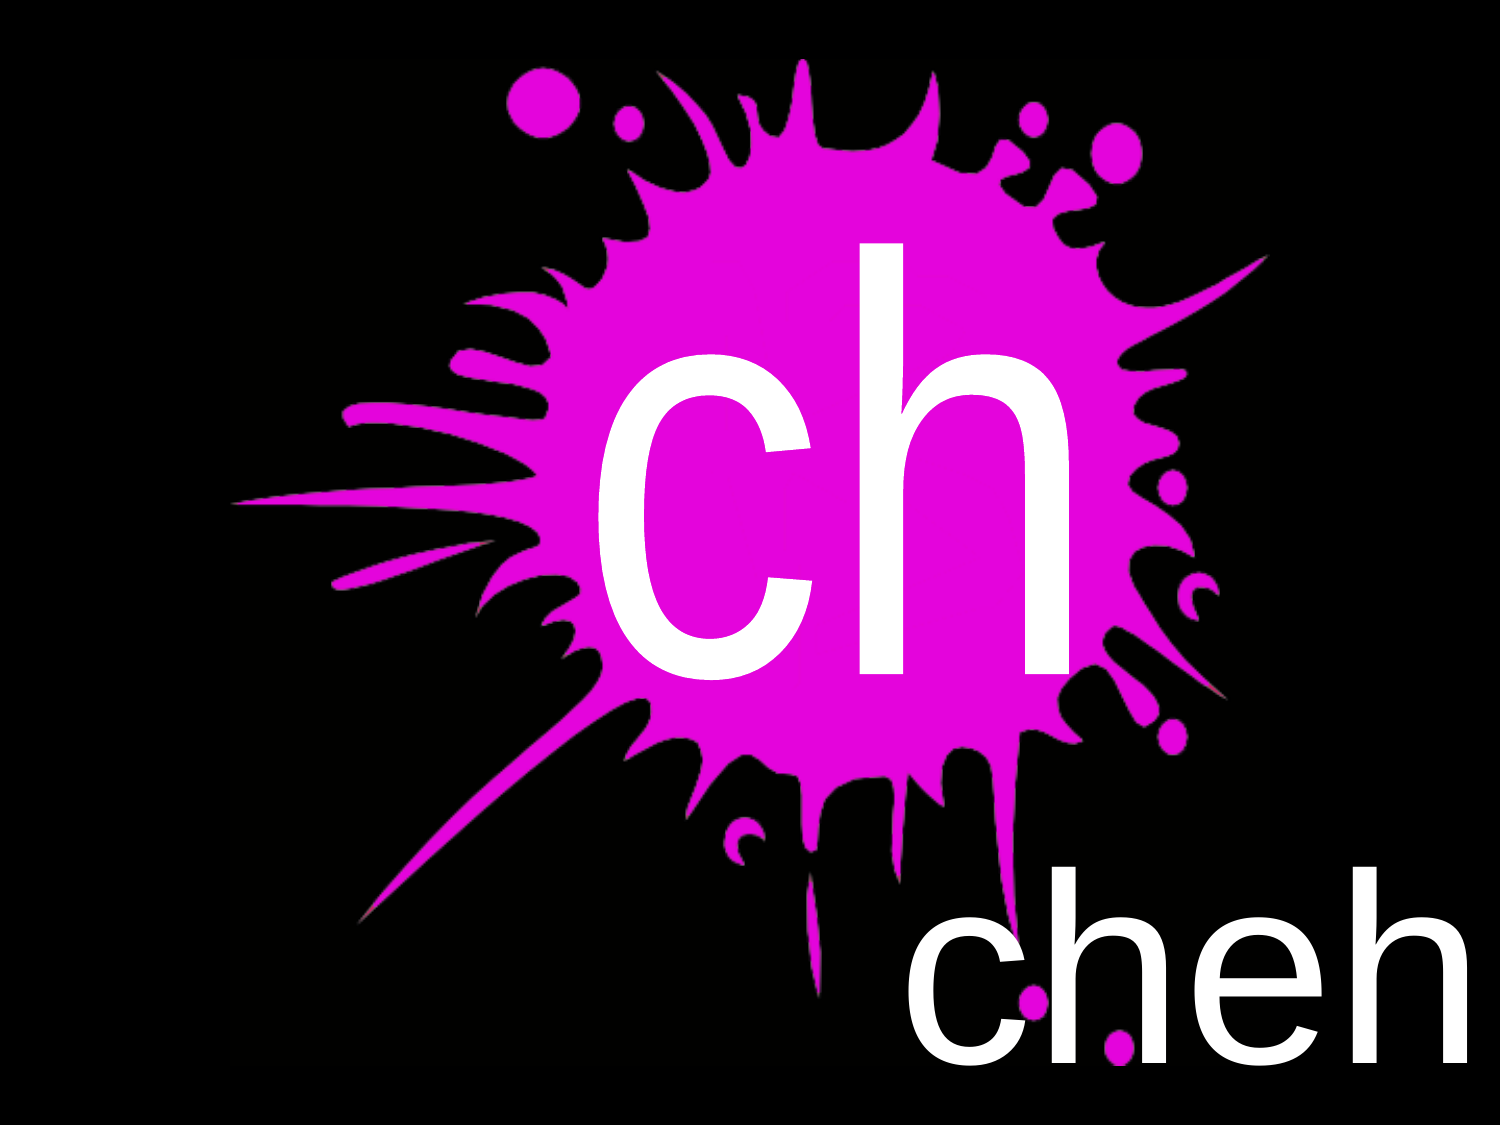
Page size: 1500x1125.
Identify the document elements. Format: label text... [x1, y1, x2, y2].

picture [229, 59, 1270, 1066]
text_box cheh [883, 784, 1500, 1125]
